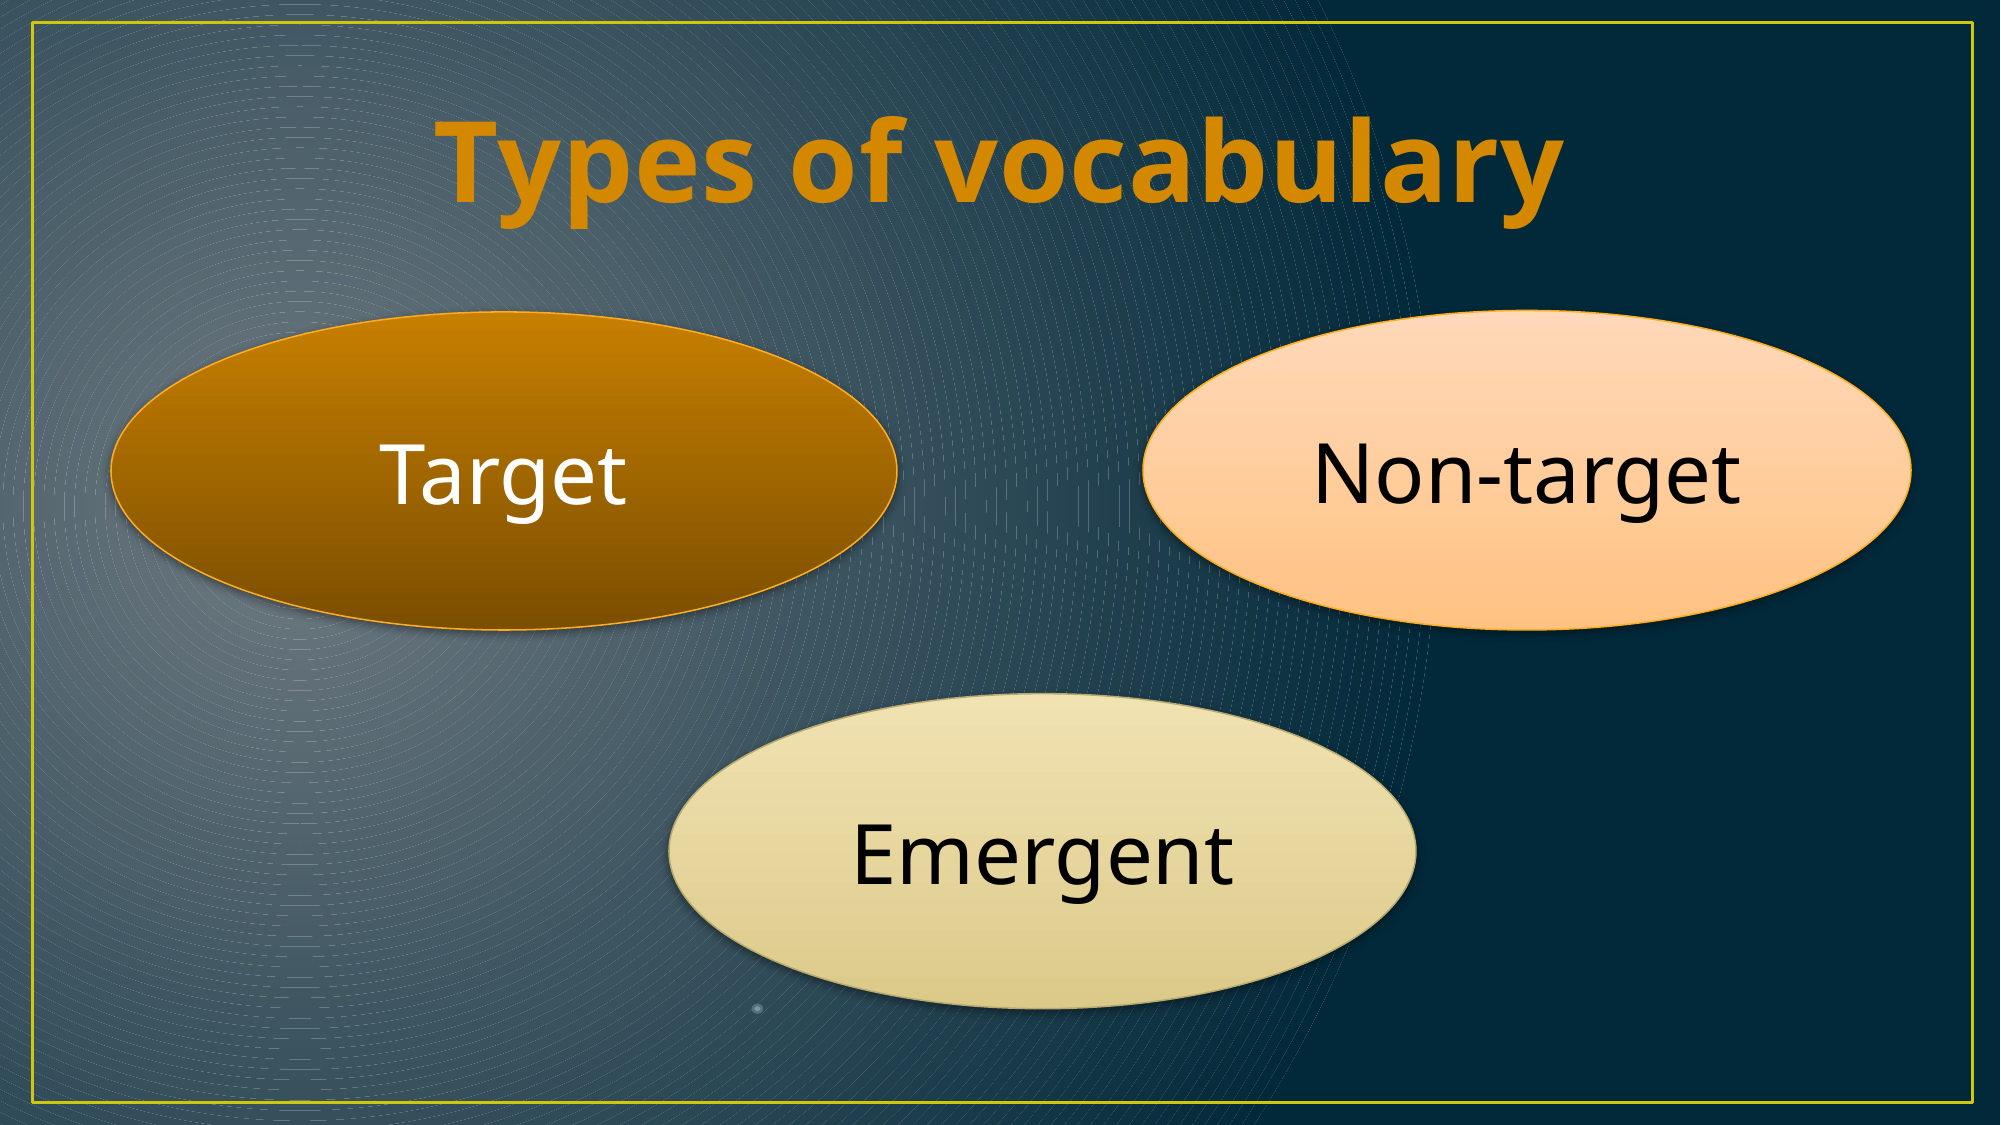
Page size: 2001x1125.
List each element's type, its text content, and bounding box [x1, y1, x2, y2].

text_box [751, 1003, 764, 1014]
title Types of vocabulary [99, 45, 1900, 233]
text_box Target [110, 311, 898, 631]
text_box Non-target [1142, 309, 1912, 631]
text_box Emergent [668, 692, 1417, 1010]
